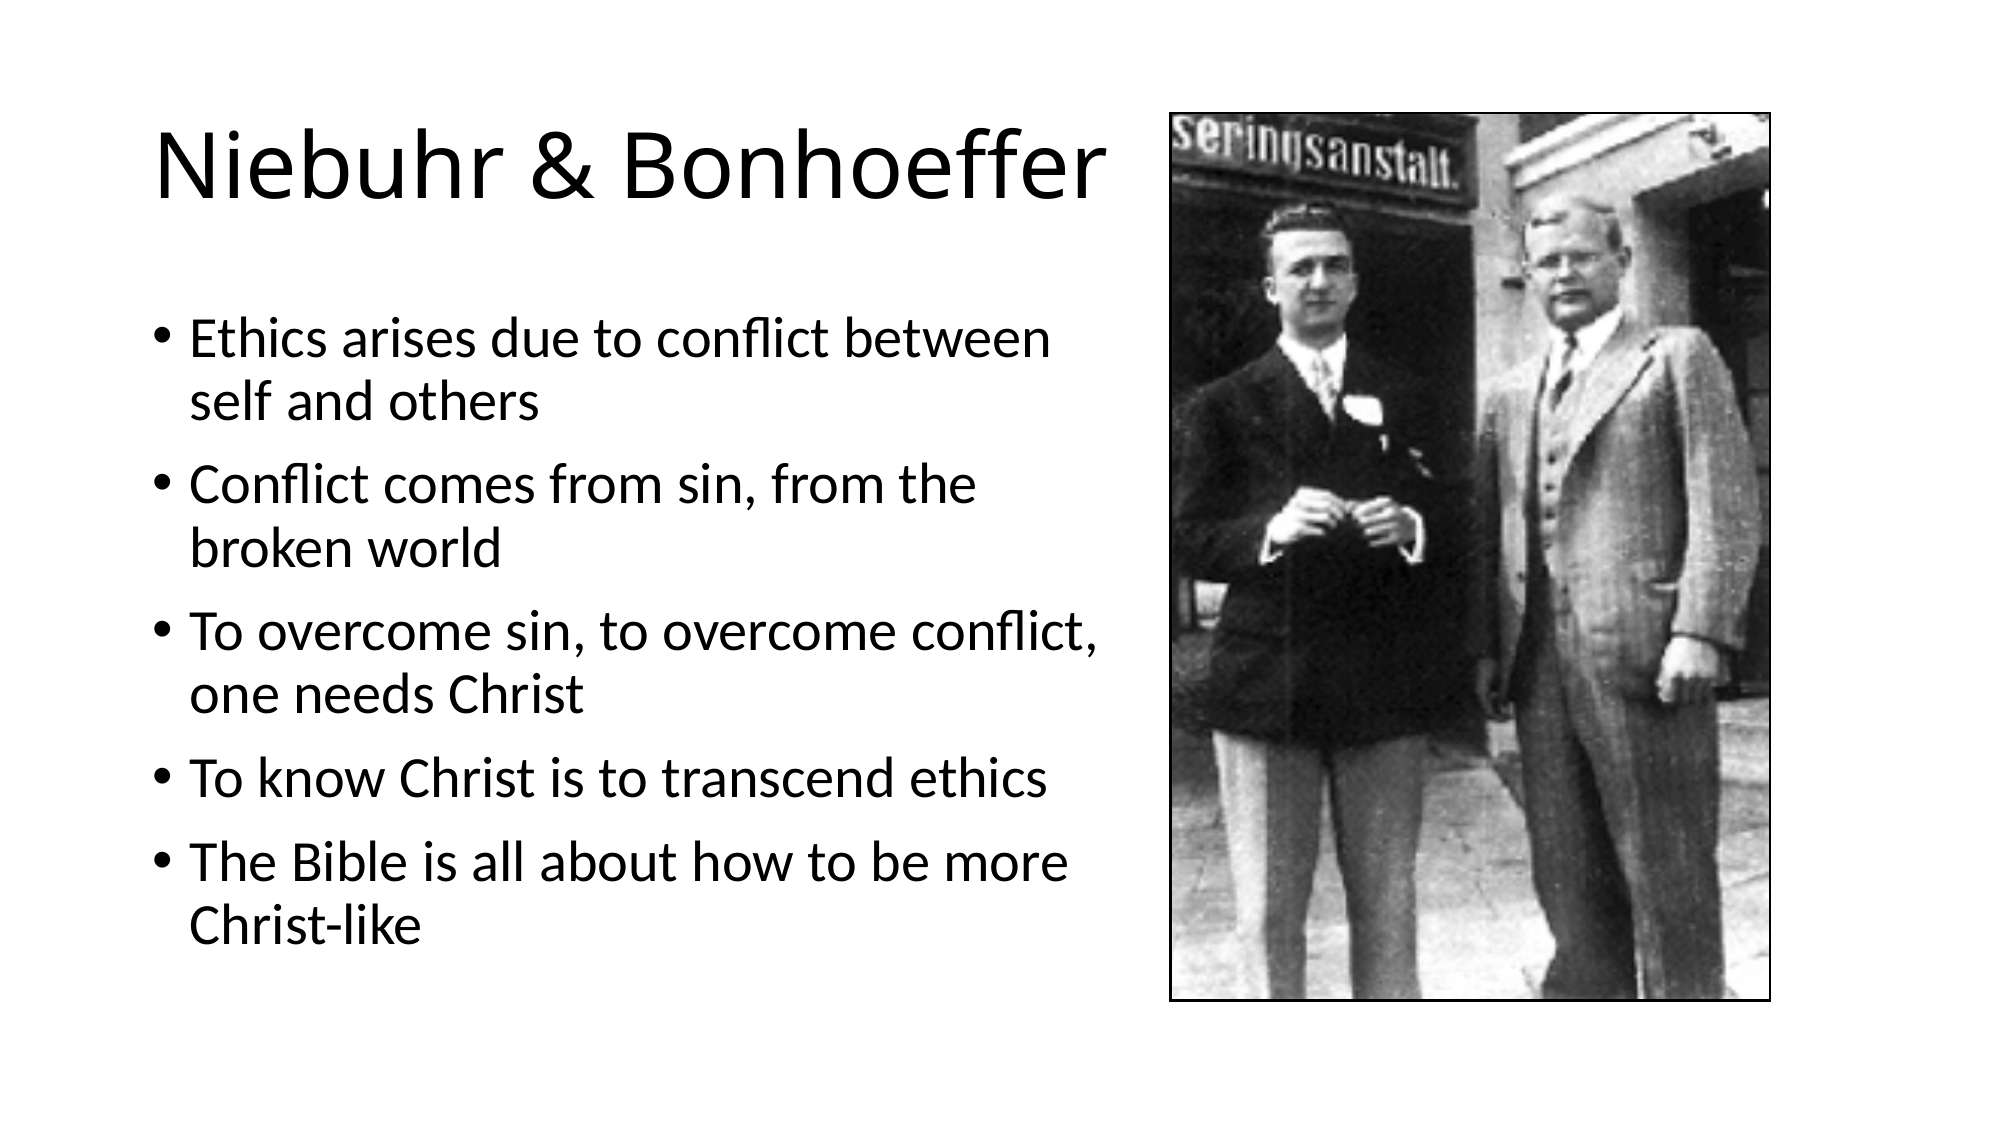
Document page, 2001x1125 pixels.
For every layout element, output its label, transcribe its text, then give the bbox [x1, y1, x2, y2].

title Niebuhr & Bonhoeffer [137, 59, 1863, 278]
list Ethics arises due to conflict between self and others Conflict comes from sin, from the broken world To overcome sin, to overcome conflict, one needs Christ To know Christ is to transcend ethics The Bible is all about how to be more Christ-like [137, 299, 1120, 1014]
picture [1171, 114, 1769, 1000]
